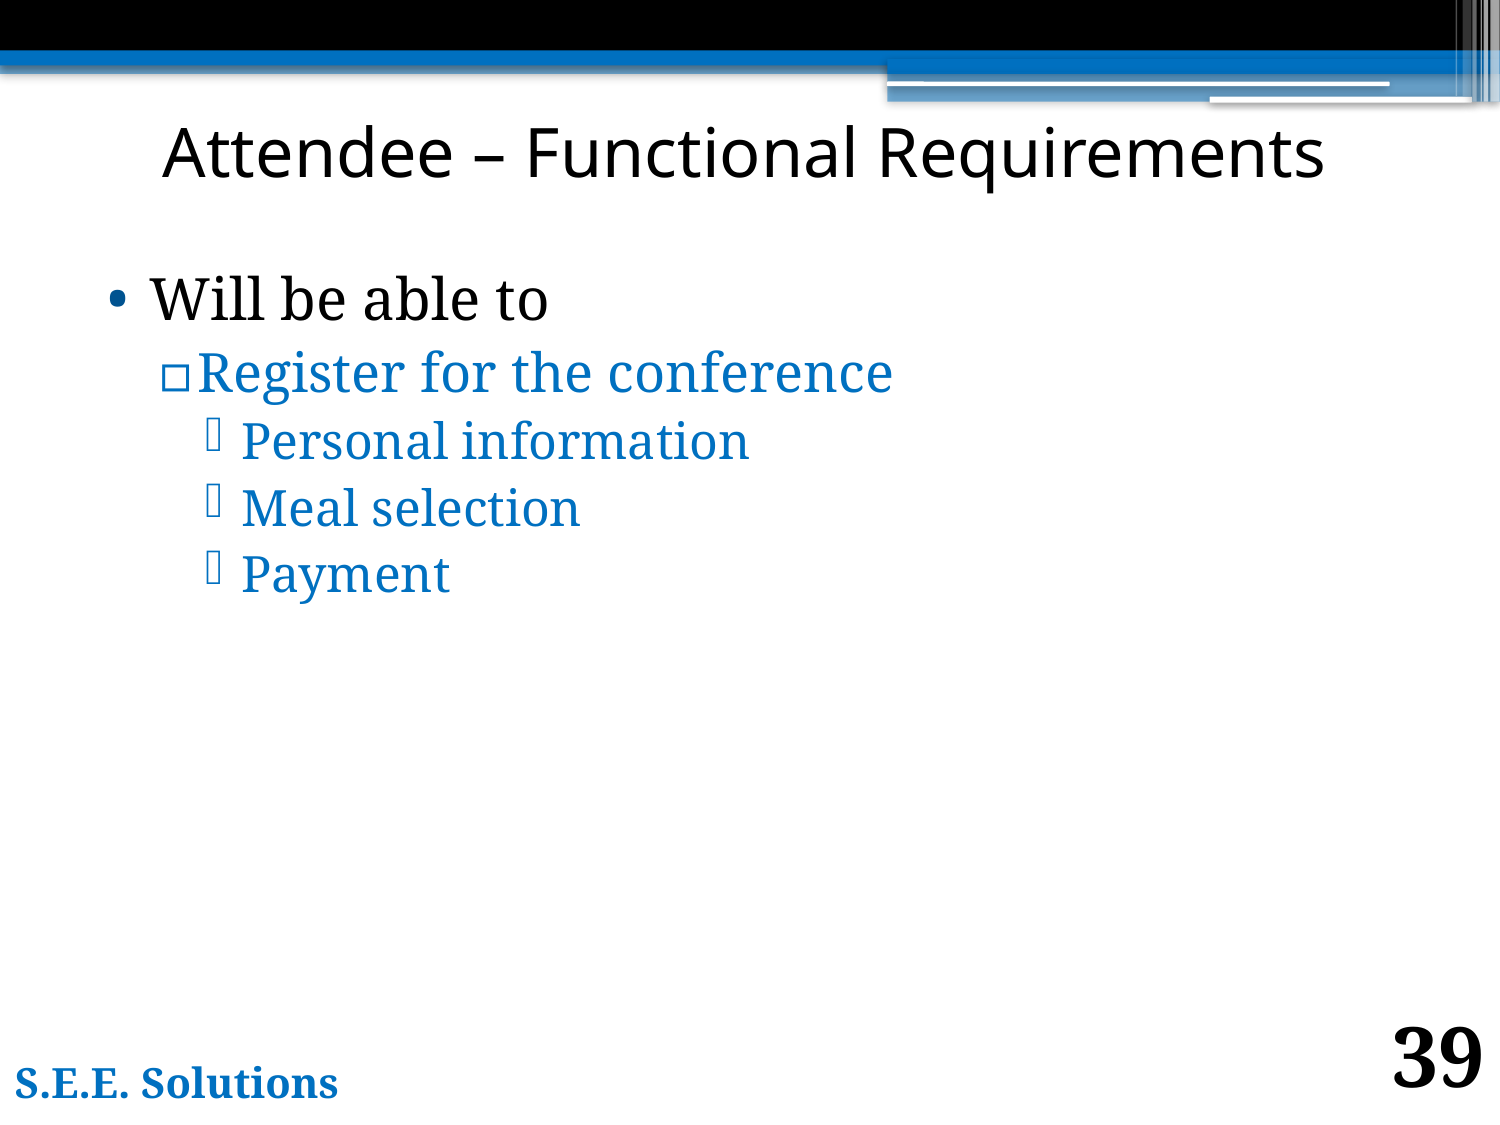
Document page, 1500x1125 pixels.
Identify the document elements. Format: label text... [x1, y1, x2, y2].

list Will be able to Register for the conference Personal information Meal selection Payment [75, 254, 1425, 965]
text_box 39 [1349, 1034, 1500, 1125]
title Attendee – Functional Requirements [45, 75, 1445, 225]
text_box S.E.E. Solutions [0, 1049, 375, 1125]
